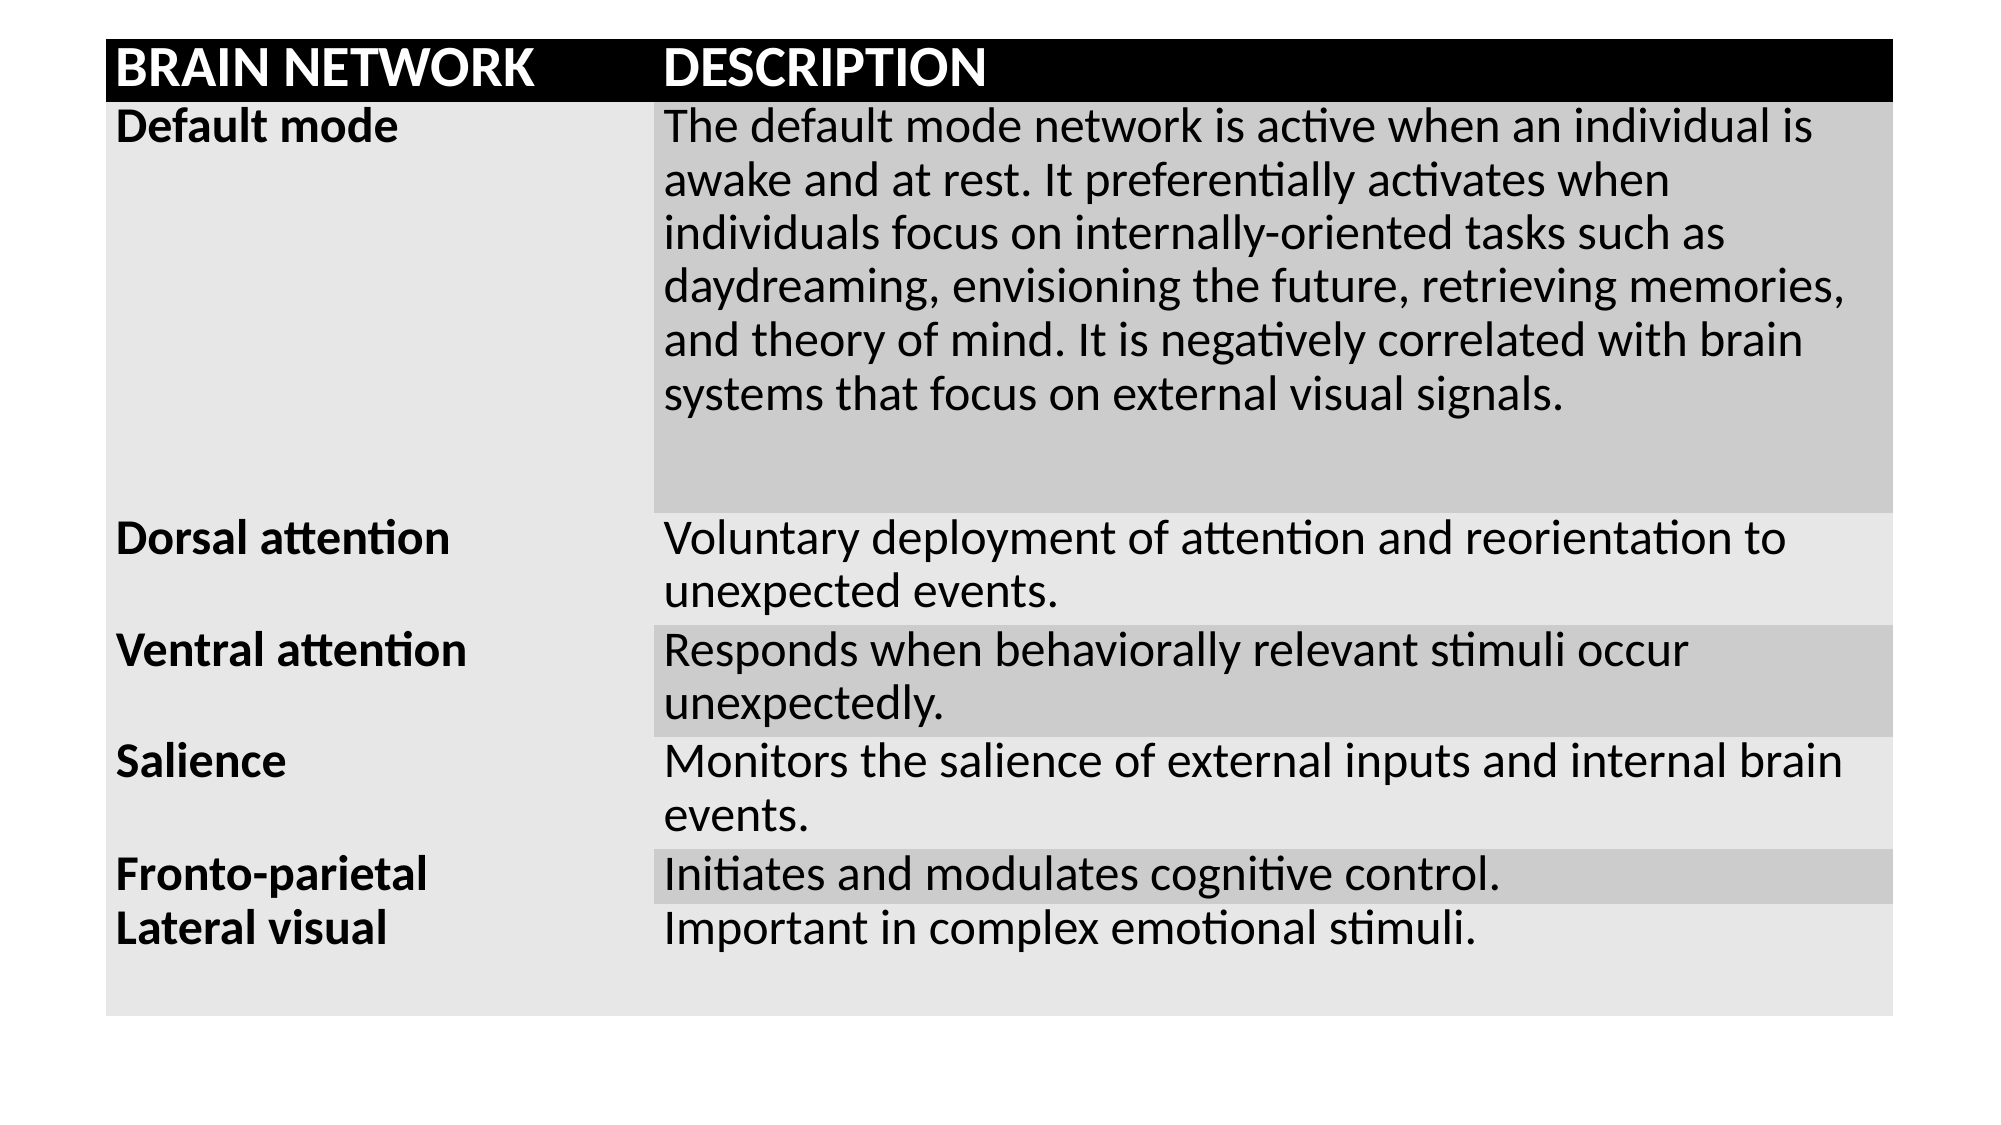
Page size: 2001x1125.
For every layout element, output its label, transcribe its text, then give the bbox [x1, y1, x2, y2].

table_cell Default mode [106, 102, 654, 513]
table_cell Voluntary deployment of attention and reorientation to unexpected events. [654, 513, 1893, 625]
table_cell Initiates and modulates cognitive control. [654, 849, 1893, 904]
table_cell Dorsal attention [106, 513, 654, 625]
table_cell Fronto-parietal [106, 849, 654, 904]
table_cell Ventral attention [106, 625, 654, 737]
table_cell Salience [106, 737, 654, 849]
table_cell Important in complex emotional stimuli. [654, 904, 1893, 1016]
table_cell Lateral visual [106, 904, 654, 1016]
table_cell Monitors the salience of external inputs and internal brain events. [654, 737, 1893, 849]
table_header DESCRIPTION [654, 39, 1893, 102]
table_cell Responds when behaviorally relevant stimuli occur unexpectedly. [654, 625, 1893, 737]
table_header BRAIN NETWORK [106, 39, 654, 102]
table_cell The default mode network is active when an individual is awake and at rest. It preferentially activates when individuals focus on internally-oriented tasks such as daydreaming, envisioning the future, retrieving memories, and theory of mind. It is negatively correlated with brain systems that focus on external visual signals. [654, 102, 1893, 513]
